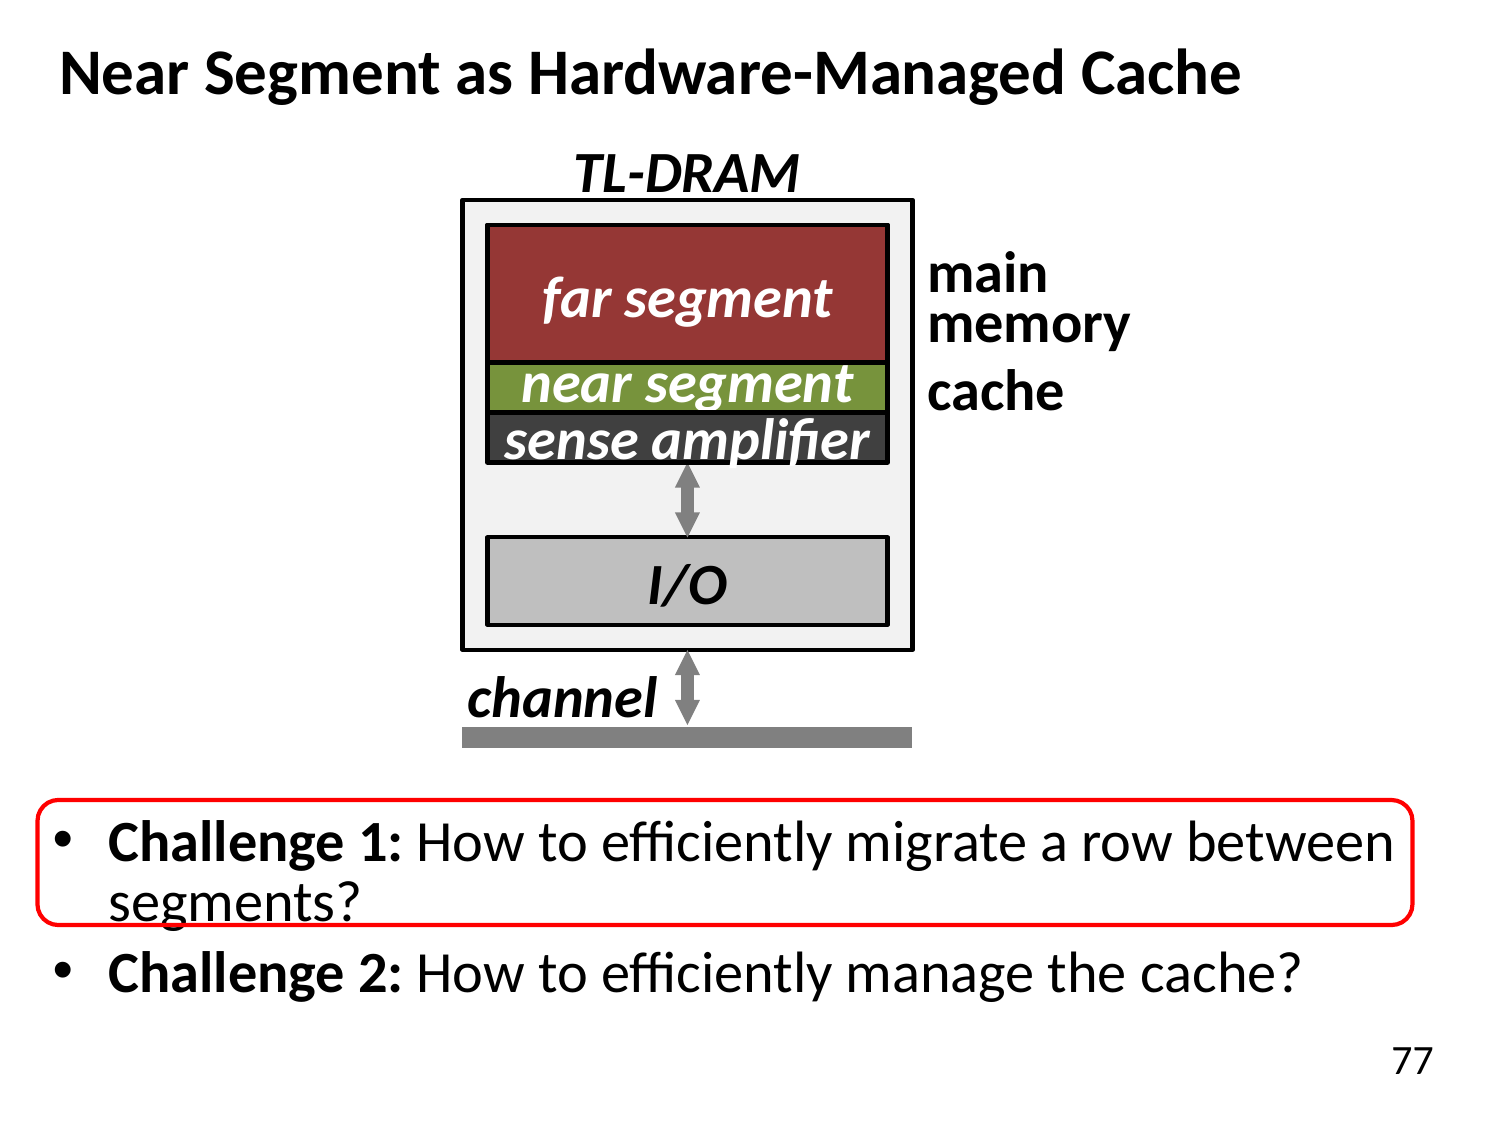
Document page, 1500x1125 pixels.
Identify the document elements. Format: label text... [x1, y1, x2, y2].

text_box cache [910, 360, 1152, 415]
title Near Segment as Hardware-Managed Cache [0, 0, 1500, 138]
text_box [35, 797, 1415, 928]
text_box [487, 224, 888, 463]
text_box memory [910, 285, 1227, 352]
text_box [460, 198, 915, 652]
text_box main [910, 235, 1115, 285]
text_box channel [691, 660, 702, 727]
list Challenge 1: How to efficiently migrate a row between segments? Challenge 2: How to efficiently manage the cache? [37, 725, 1488, 1013]
text_box channel [423, 660, 683, 727]
text_box I/O [485, 535, 890, 627]
text_box TL-DRAM [460, 135, 914, 202]
